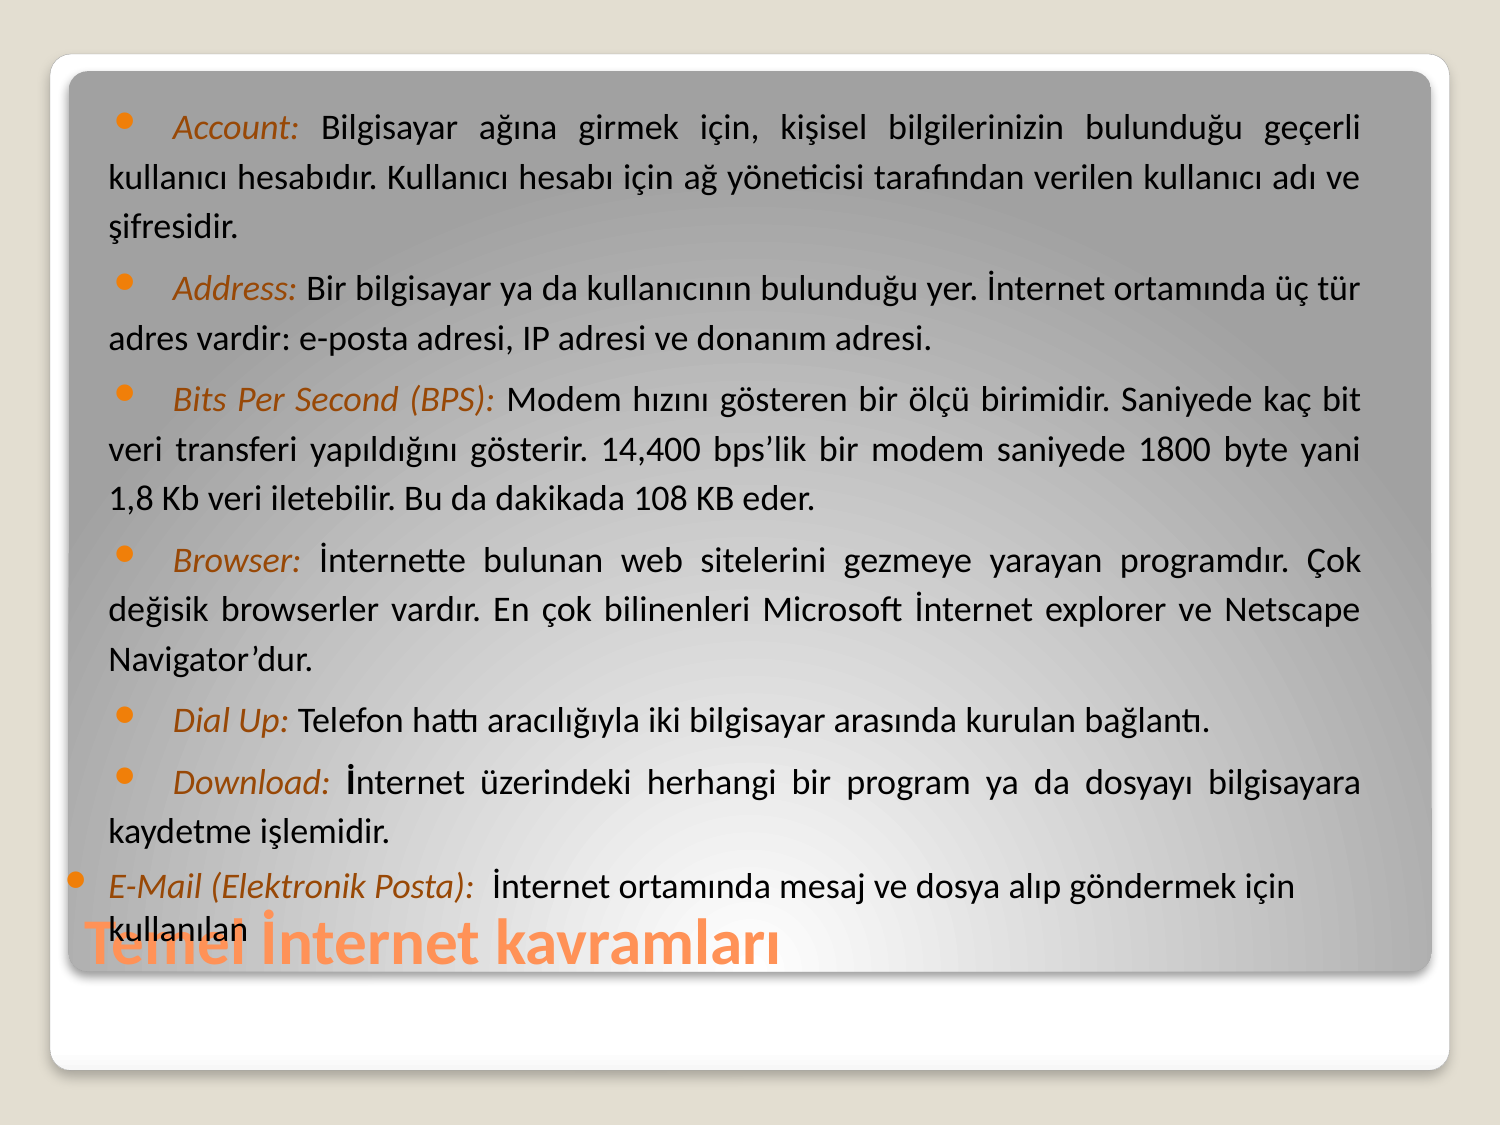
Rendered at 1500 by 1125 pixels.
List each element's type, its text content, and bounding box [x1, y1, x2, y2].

title Temel İnternet kavramları [70, 890, 1413, 1064]
list Account: Bilgisayar ağına girmek için, kişisel bilgilerinizin bulunduğu geçerli kullanıcı hesabıdır. Kullanıcı hesabı için ağ yöneticisi tarafından verilen kullanıcı adı ve şifresidir. Address: Bir bilgisayar ya da kullanıcının bulunduğu yer. İnternet ortamında üç tür adres vardir: e-posta adresi, IP adresi ve donanım adresi. Bits Per Second (BPS): Modem hızını gösteren bir ölçü birimidir. Saniyede kaç bit veri transferi yapıldığını gösterir. 14,400 bps’lik bir modem saniyede 1800 byte yani 1,8 Kb veri iletebilir. Bu da dakikada 108 KB eder. Browser: İnternette bulunan web sitelerini gezmeye yarayan programdır. Çok değisik browserler vardır. En çok bilinenleri Microsoft İnternet explorer ve Netscape Navigator’dur. Dial Up: Telefon hattı aracılığıyla iki bilgisayar arasında kurulan bağlantı. Download: İnternet üzerindeki herhangi bir program ya da dosyayı bilgisayara kaydetme işlemidir. E-Mail (Elektronik Posta): İnternet ortamında mesaj ve dosya alıp göndermek için kullanılan [35, 82, 1378, 956]
